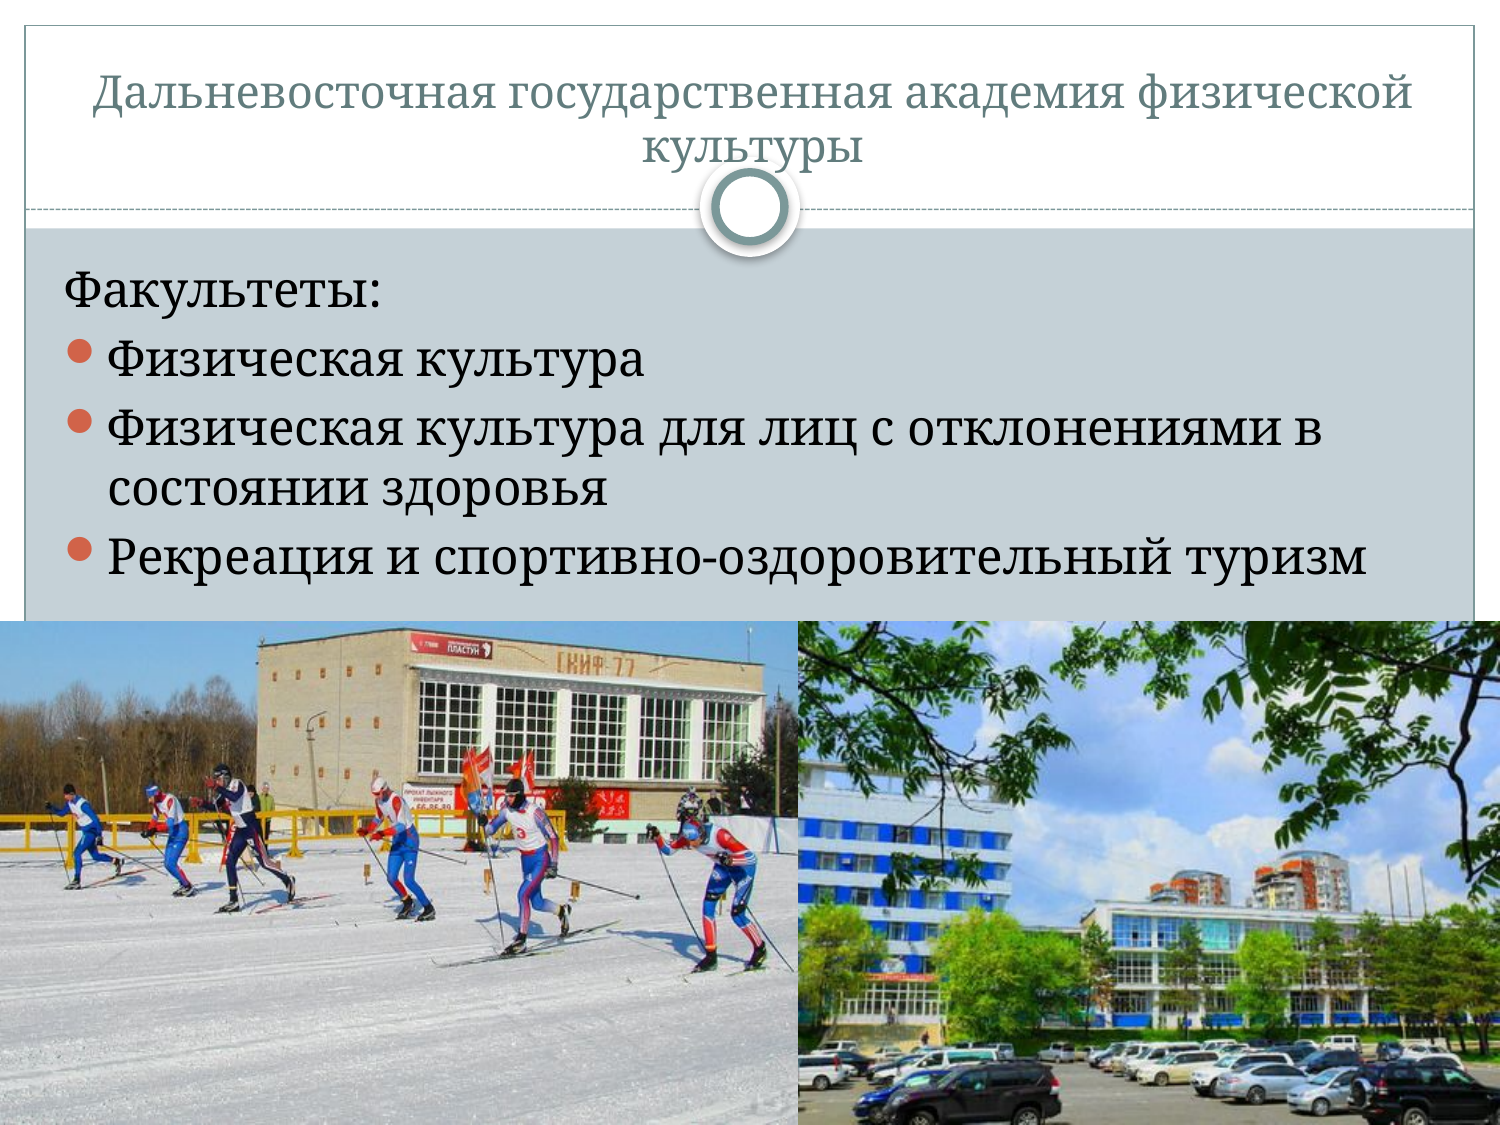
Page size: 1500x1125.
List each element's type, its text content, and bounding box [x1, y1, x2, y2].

title Дальневосточная государственная академия физической культуры [53, 54, 1454, 179]
list Факультеты: Физическая культура Физическая культура для лиц с отклонениями в состоянии здоровья Рекреация и спортивно-оздоровительный туризм [49, 250, 1471, 598]
picture [0, 621, 1500, 1125]
